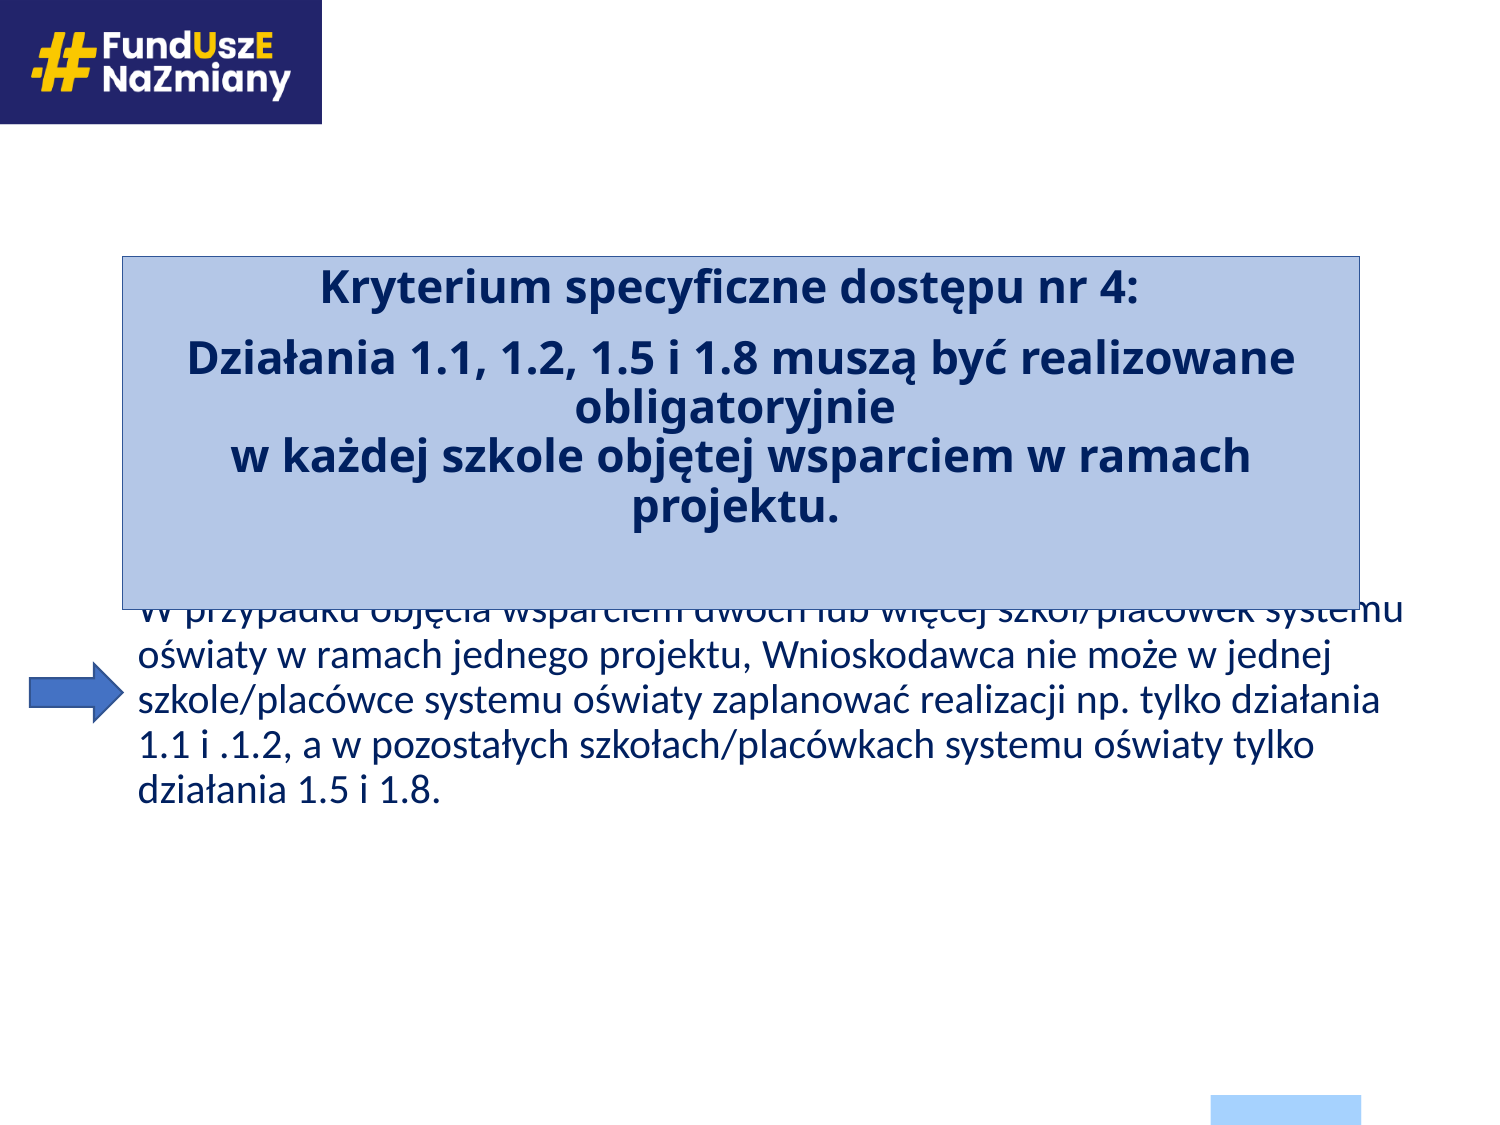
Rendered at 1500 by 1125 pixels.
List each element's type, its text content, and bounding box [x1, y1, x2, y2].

picture [0, 0, 1500, 1125]
list W przypadku objęcia wsparciem dwóch lub więcej szkół/placówek systemu oświaty w ramach jednego projektu, Wnioskodawca nie może w jednej szkole/placówce systemu oświaty zaplanować realizacji np. tylko działania 1.1 i .1.2, a w pozostałych szkołach/placówkach systemu oświaty tylko działania 1.5 i 1.8. [122, 579, 1451, 864]
text_box Kryterium specyficzne dostępu nr 4: Działania 1.1, 1.2, 1.5 i 1.8 muszą być realizowane obligatoryjnie w każdej szkole objętej wsparciem w ramach projektu. [122, 256, 1360, 610]
text_box [28, 661, 125, 724]
